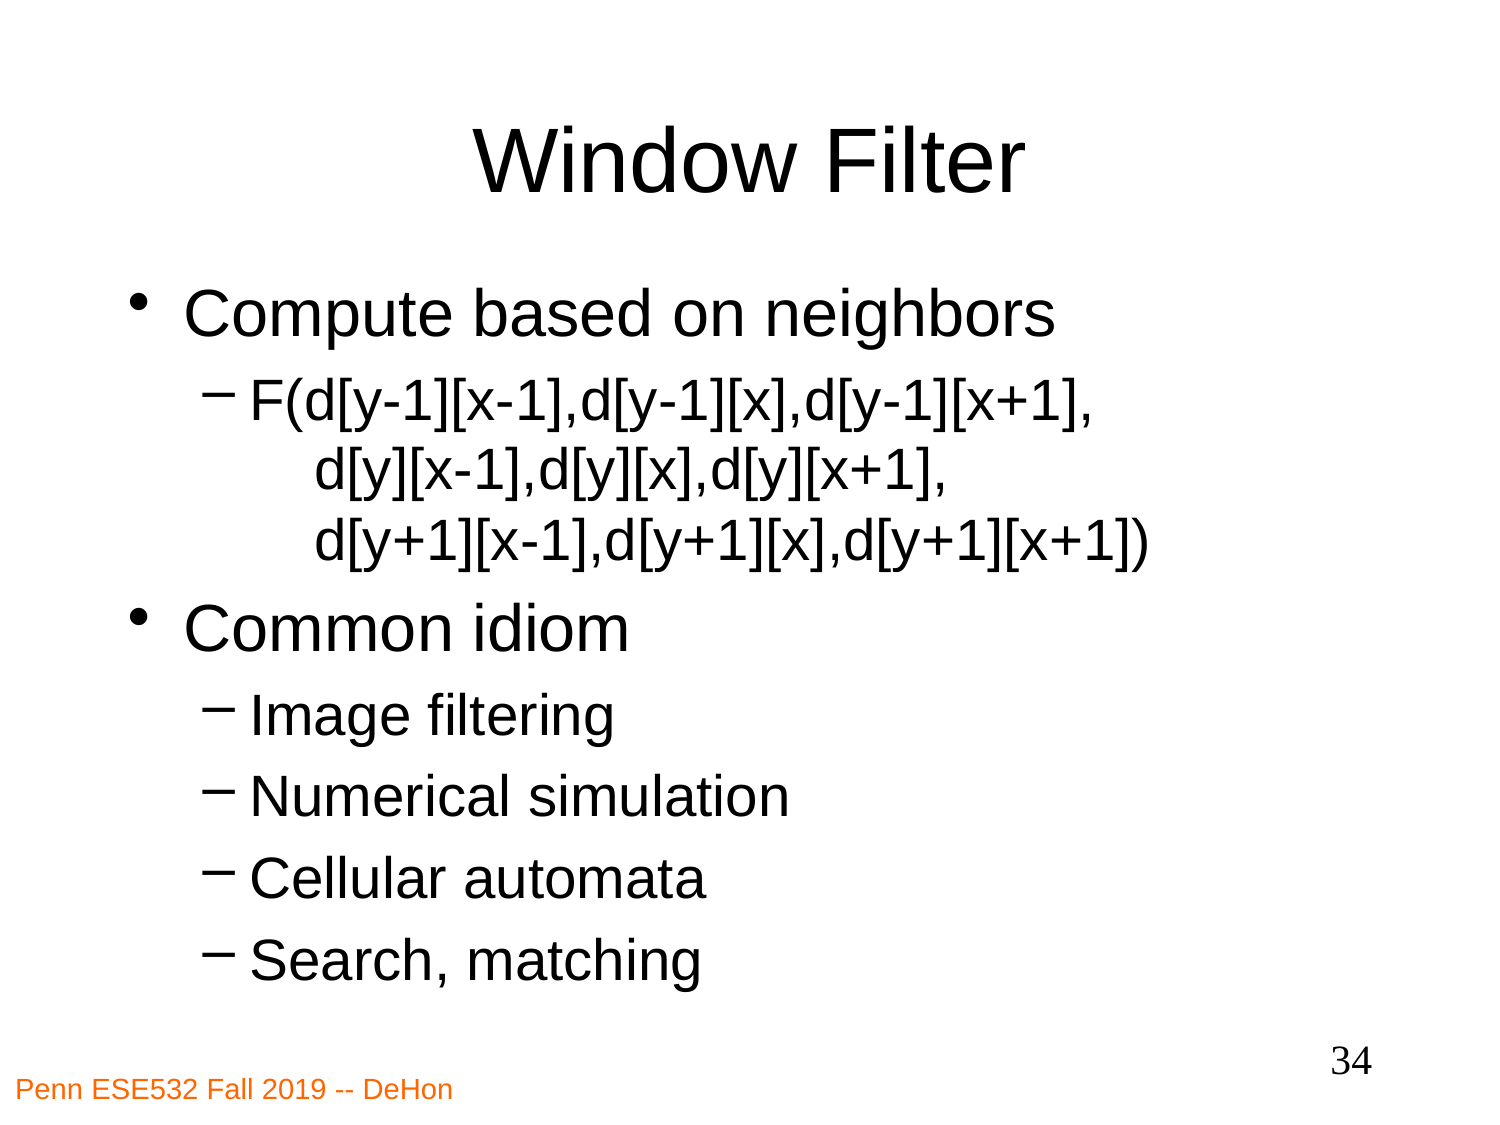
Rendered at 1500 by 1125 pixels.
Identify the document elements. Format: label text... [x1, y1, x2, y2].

slide_number Penn ESE532 Fall 2019 -- DeHon [0, 1062, 688, 1125]
list Compute based on neighbors F(d[y-1][x-1],d[y-1][x],d[y-1][x+1], d[y][x-1],d[y][x],d[y][x+1], d[y+1][x-1],d[y+1][x],d[y+1][x+1]) Common idiom Image filtering Numerical simulation Cellular automata Search, matching [112, 262, 1388, 938]
slide_number 34 [1074, 1024, 1388, 1101]
title Window Filter [112, 62, 1388, 251]
